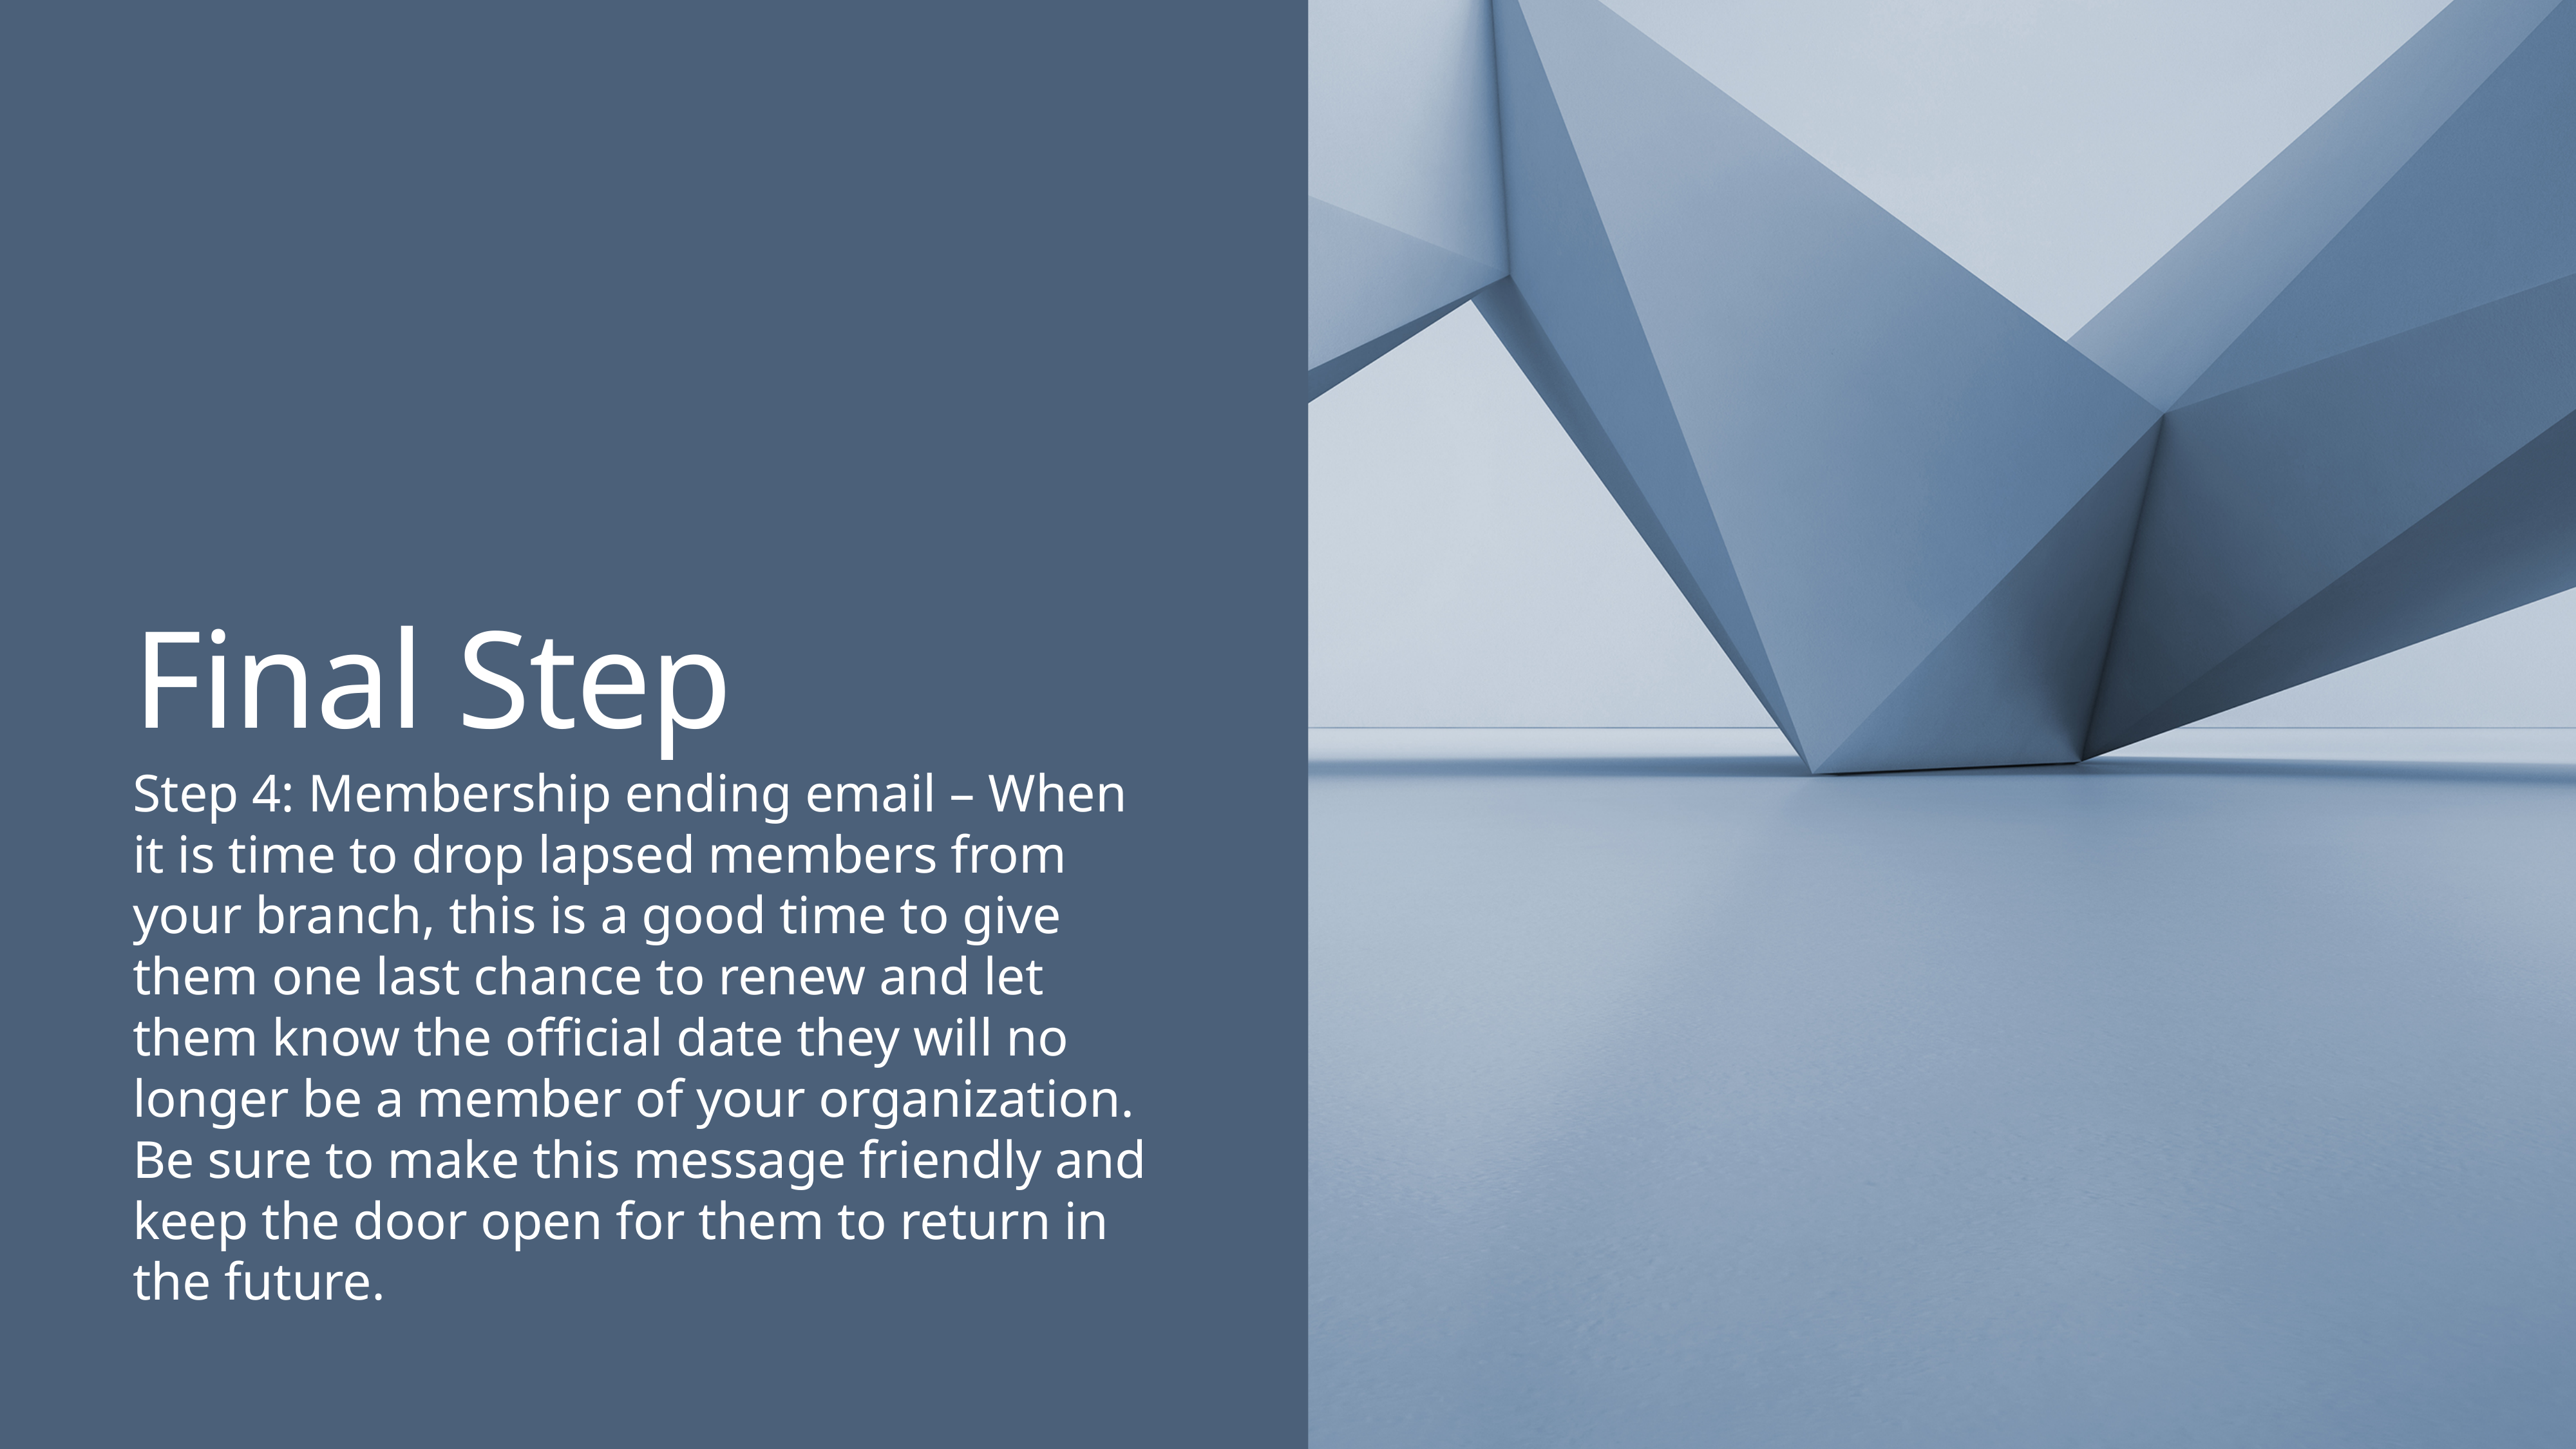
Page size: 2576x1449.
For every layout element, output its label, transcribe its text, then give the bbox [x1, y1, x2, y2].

title Final Step [127, 140, 1161, 755]
list Step 4: Membership ending email – When it is time to drop lapsed members from your branch, this is a good time to give them one last chance to renew and let them know the official date they will no longer be a member of your organization. Be sure to make this message friendly and keep the door open for them to return in the future. [127, 755, 1161, 1325]
picture [1307, 0, 2576, 1449]
